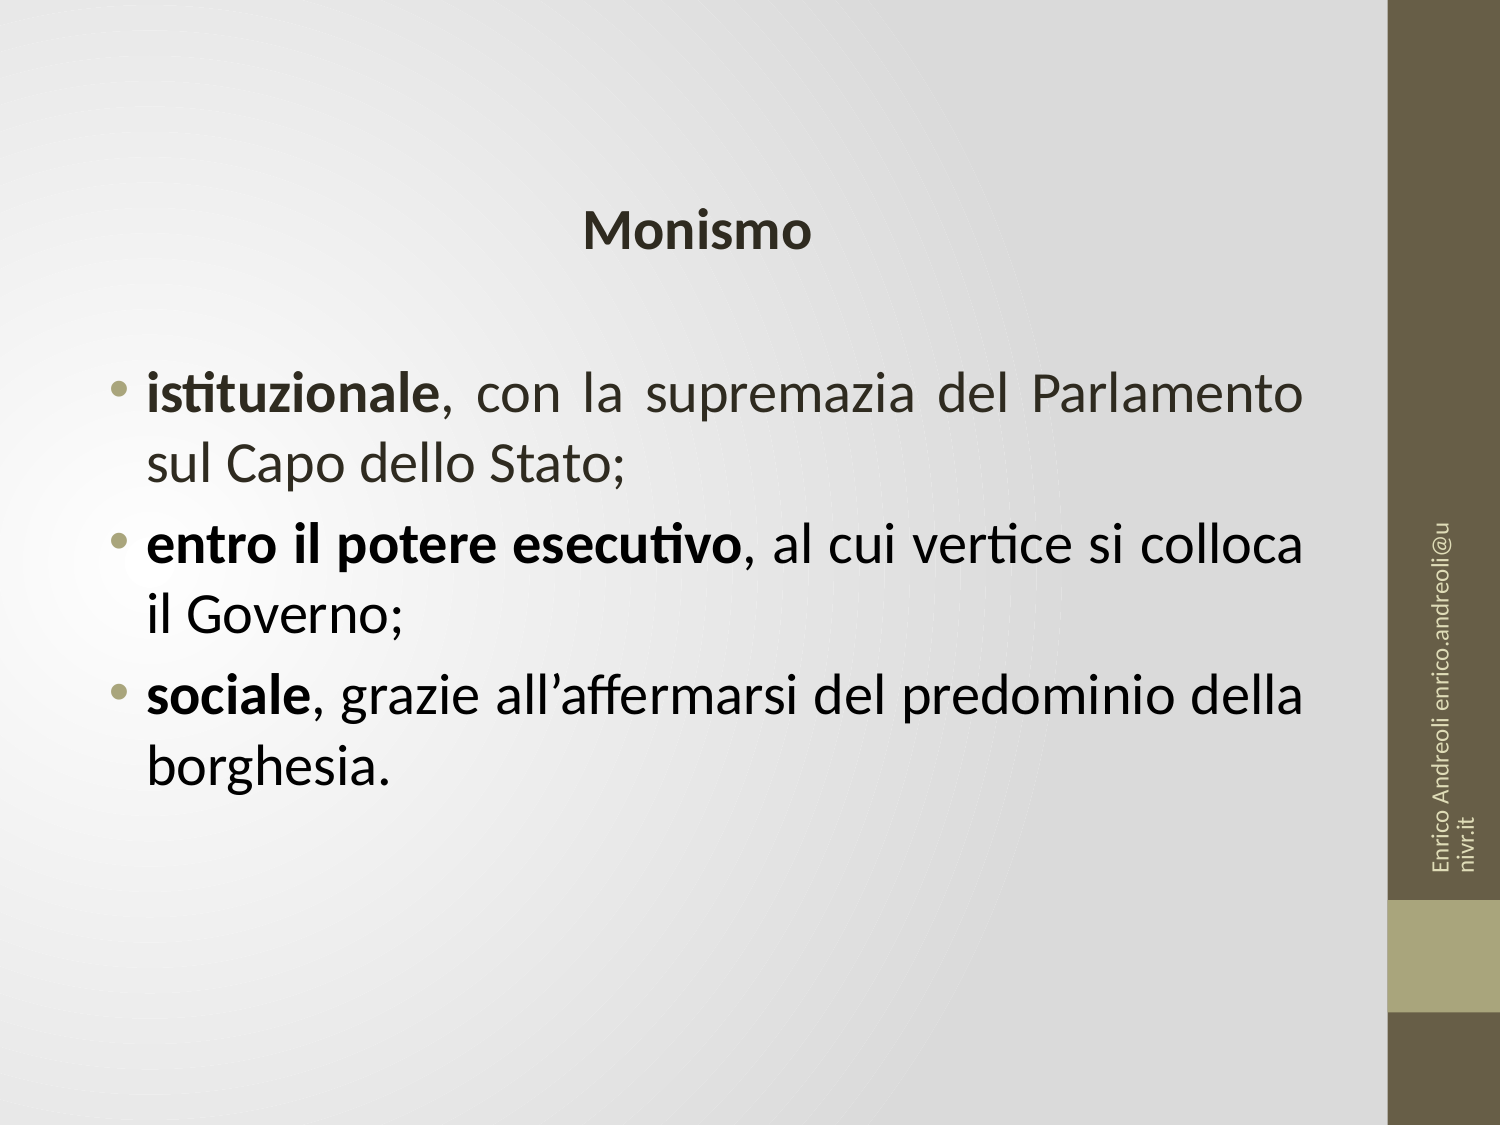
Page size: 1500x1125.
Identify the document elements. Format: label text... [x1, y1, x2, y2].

footer Enrico Andreoli enrico.andreoli@univr.it [1408, 500, 1469, 889]
list Monismo istituzionale, con la supremazia del Parlamento sul Capo dello Stato; entro il potere esecutivo, al cui vertice si colloca il Governo; sociale, grazie all’affermarsi del predominio della borghesia. [75, 101, 1321, 1005]
